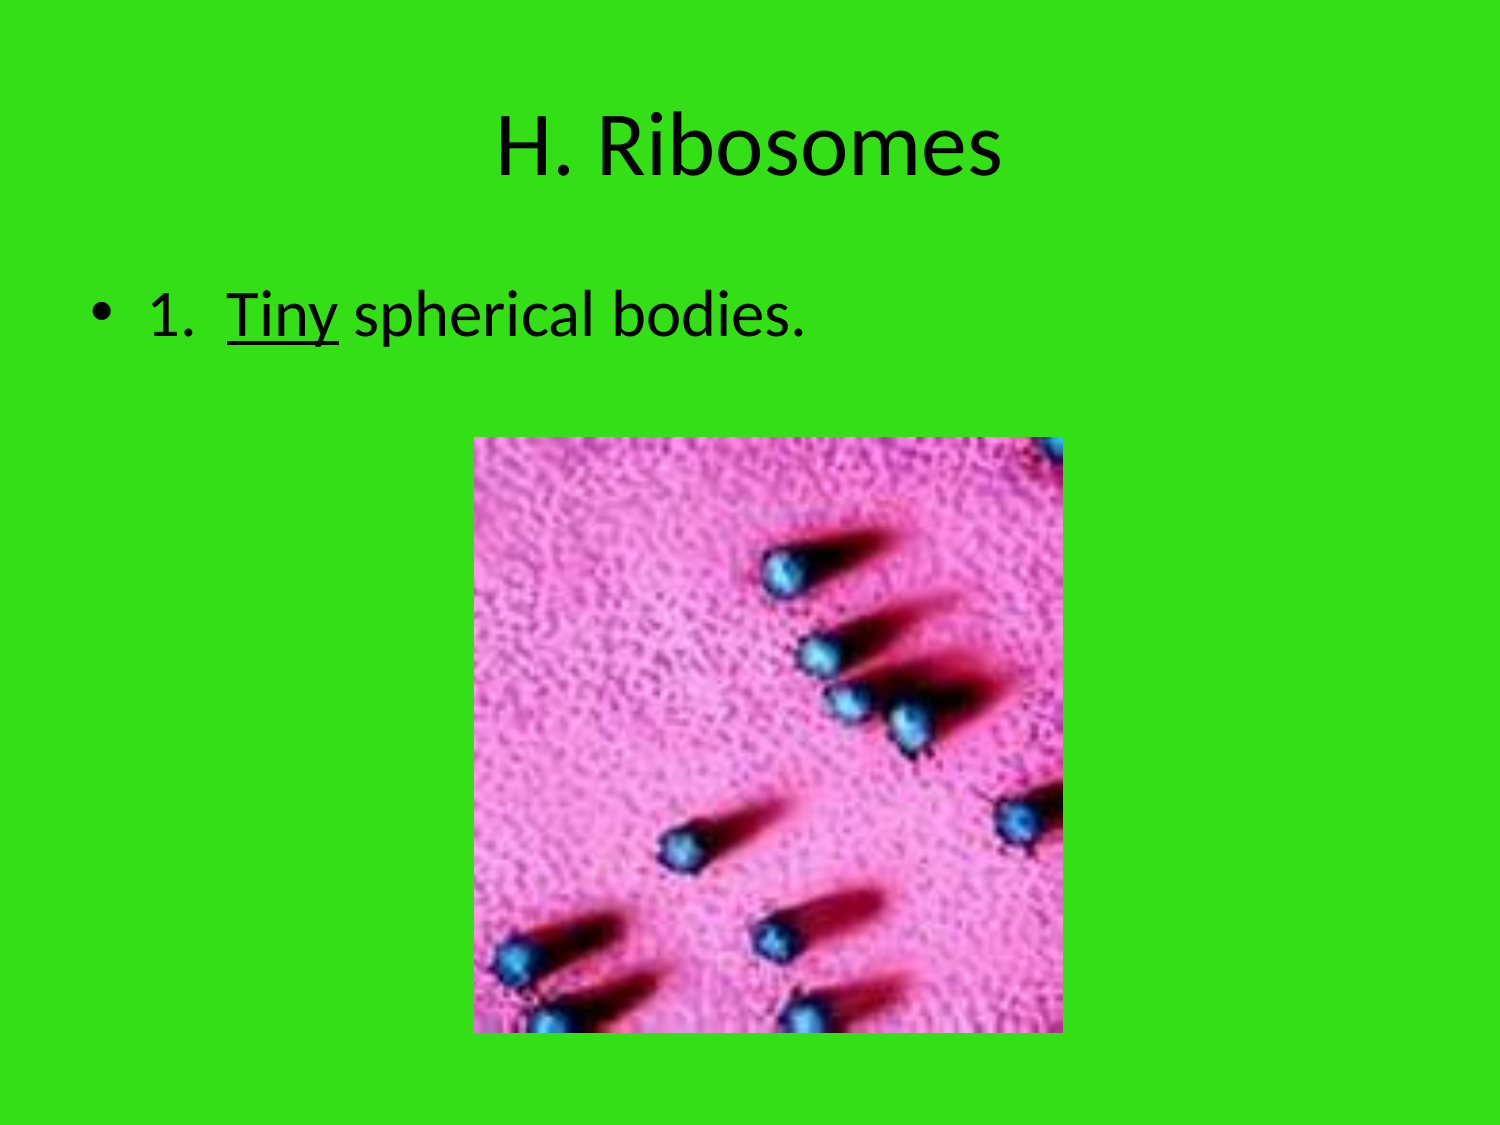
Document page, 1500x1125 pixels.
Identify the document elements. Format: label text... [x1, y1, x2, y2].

list 1. Tiny spherical bodies. [75, 262, 1425, 1005]
title H. Ribosomes [75, 45, 1425, 233]
picture [474, 437, 1063, 1033]
